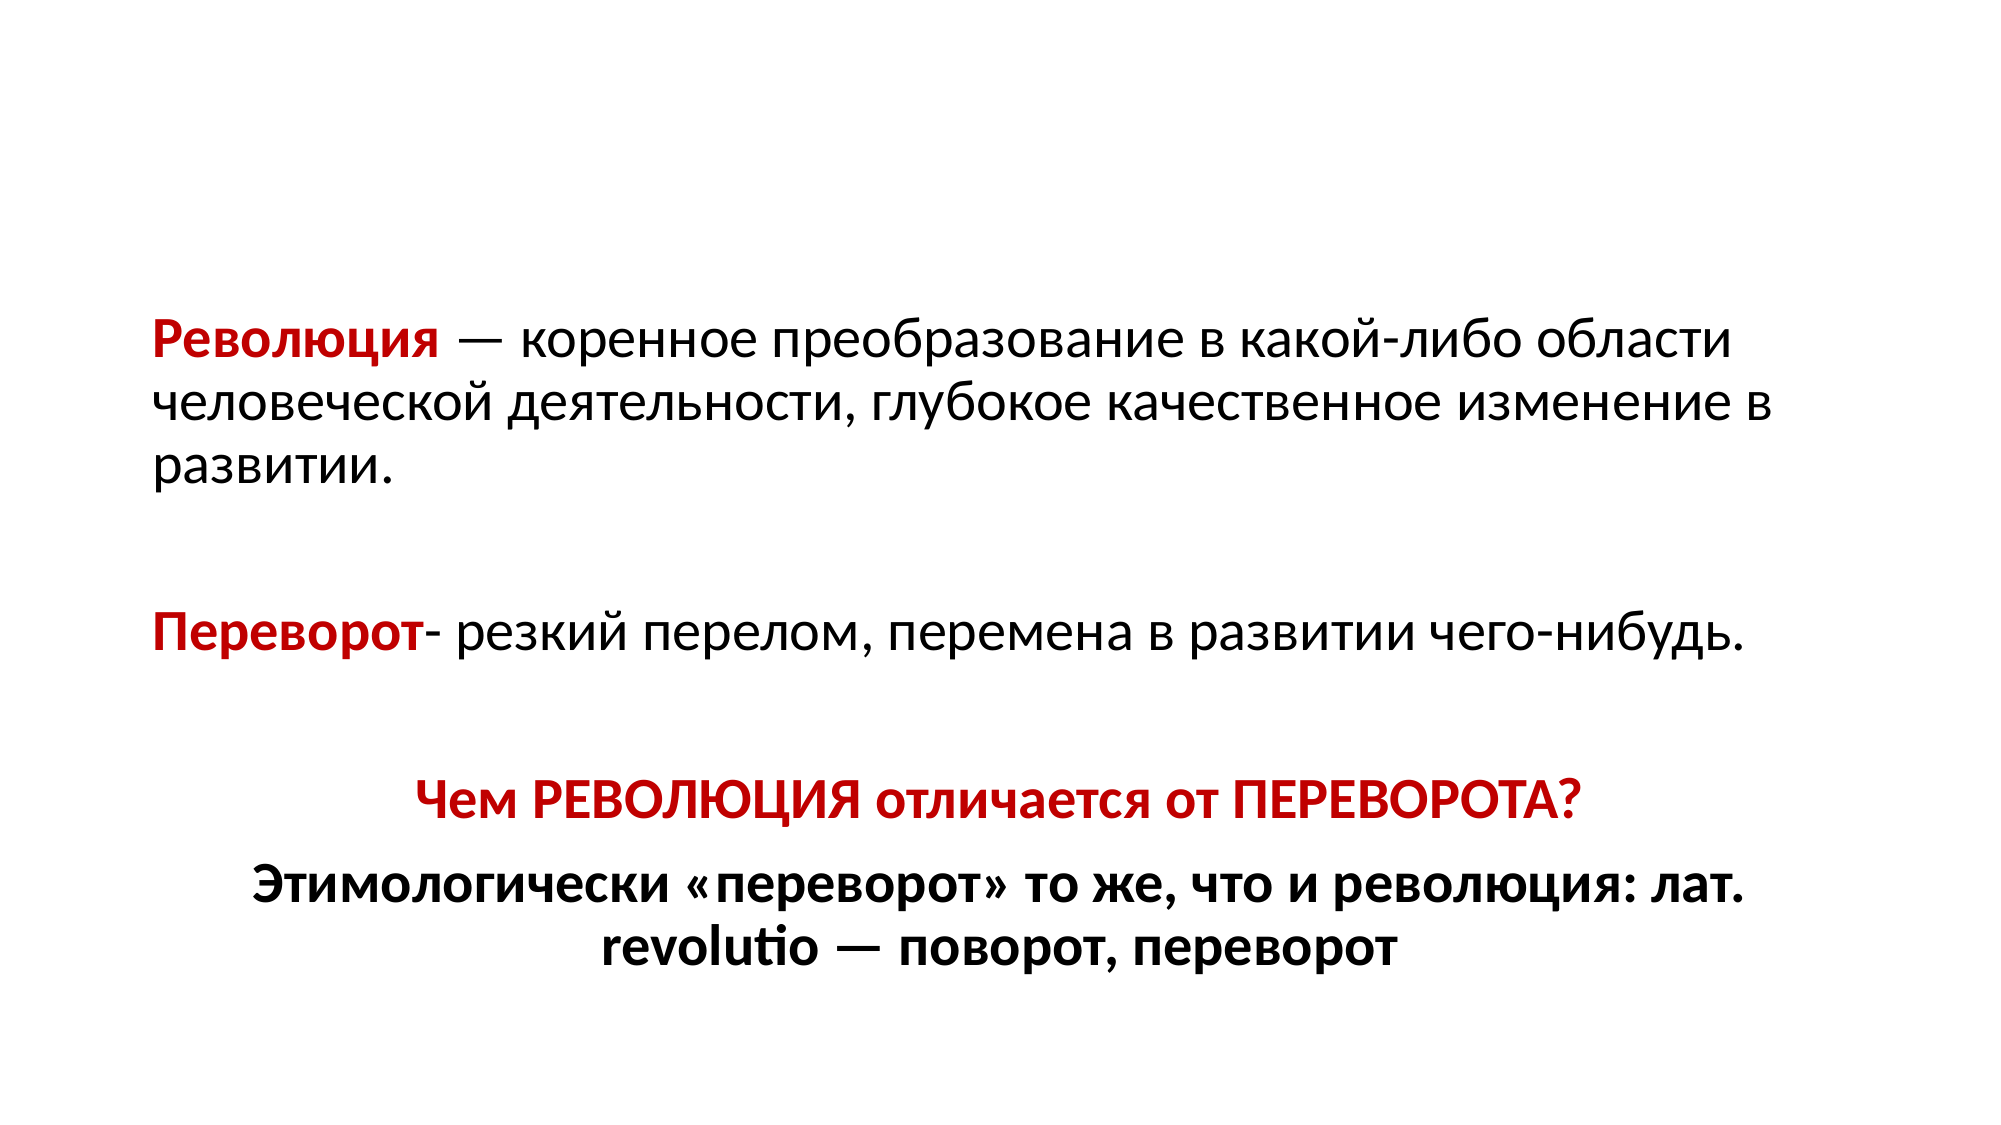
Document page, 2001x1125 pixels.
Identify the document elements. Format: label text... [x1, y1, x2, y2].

list Революция — коренное преобразование в какой-либо области человеческой деятельности, глубокое качественное изменение в развитии. Переворот- резкий перелом, перемена в развитии чего-нибудь. Чем РЕВОЛЮЦИЯ отличается от ПЕРЕВОРОТА? Этимологически «переворот» то же, что и революция: лат. revolutio — поворот, переворот [137, 299, 1863, 1014]
